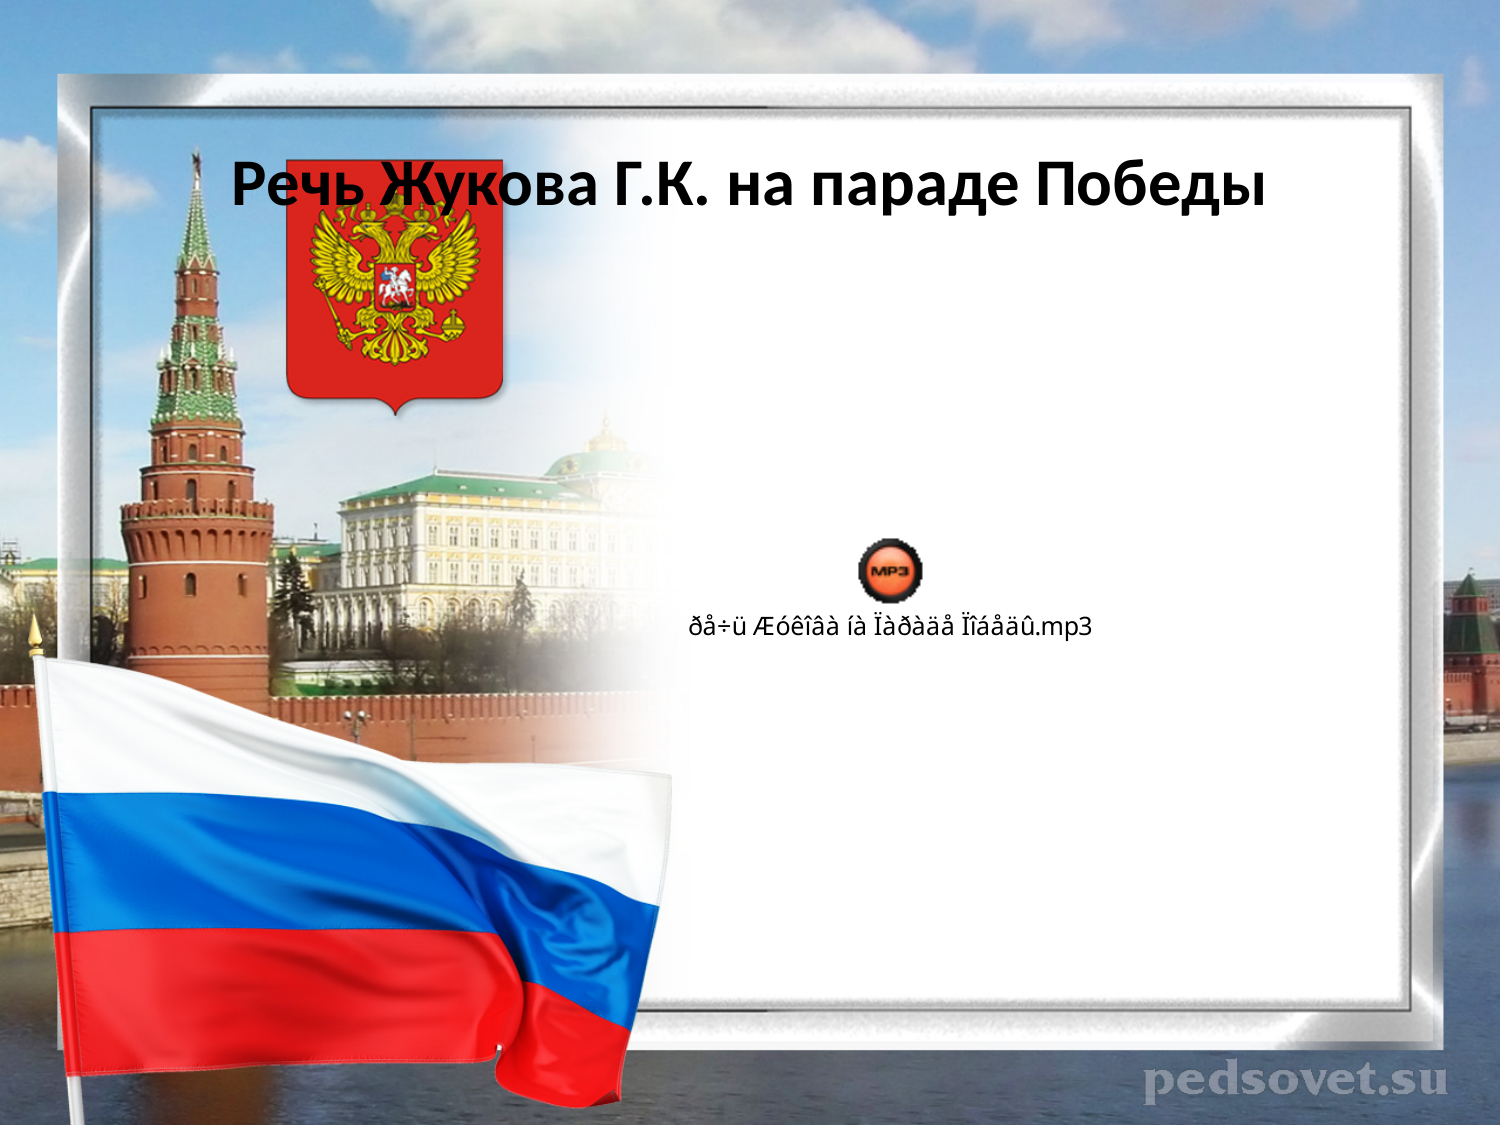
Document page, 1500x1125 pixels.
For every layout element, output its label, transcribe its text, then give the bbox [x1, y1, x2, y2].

picture [0, 0, 1500, 1125]
title Речь Жукова Г.К. на параде Победы [74, 44, 1426, 233]
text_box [622, 537, 1157, 651]
